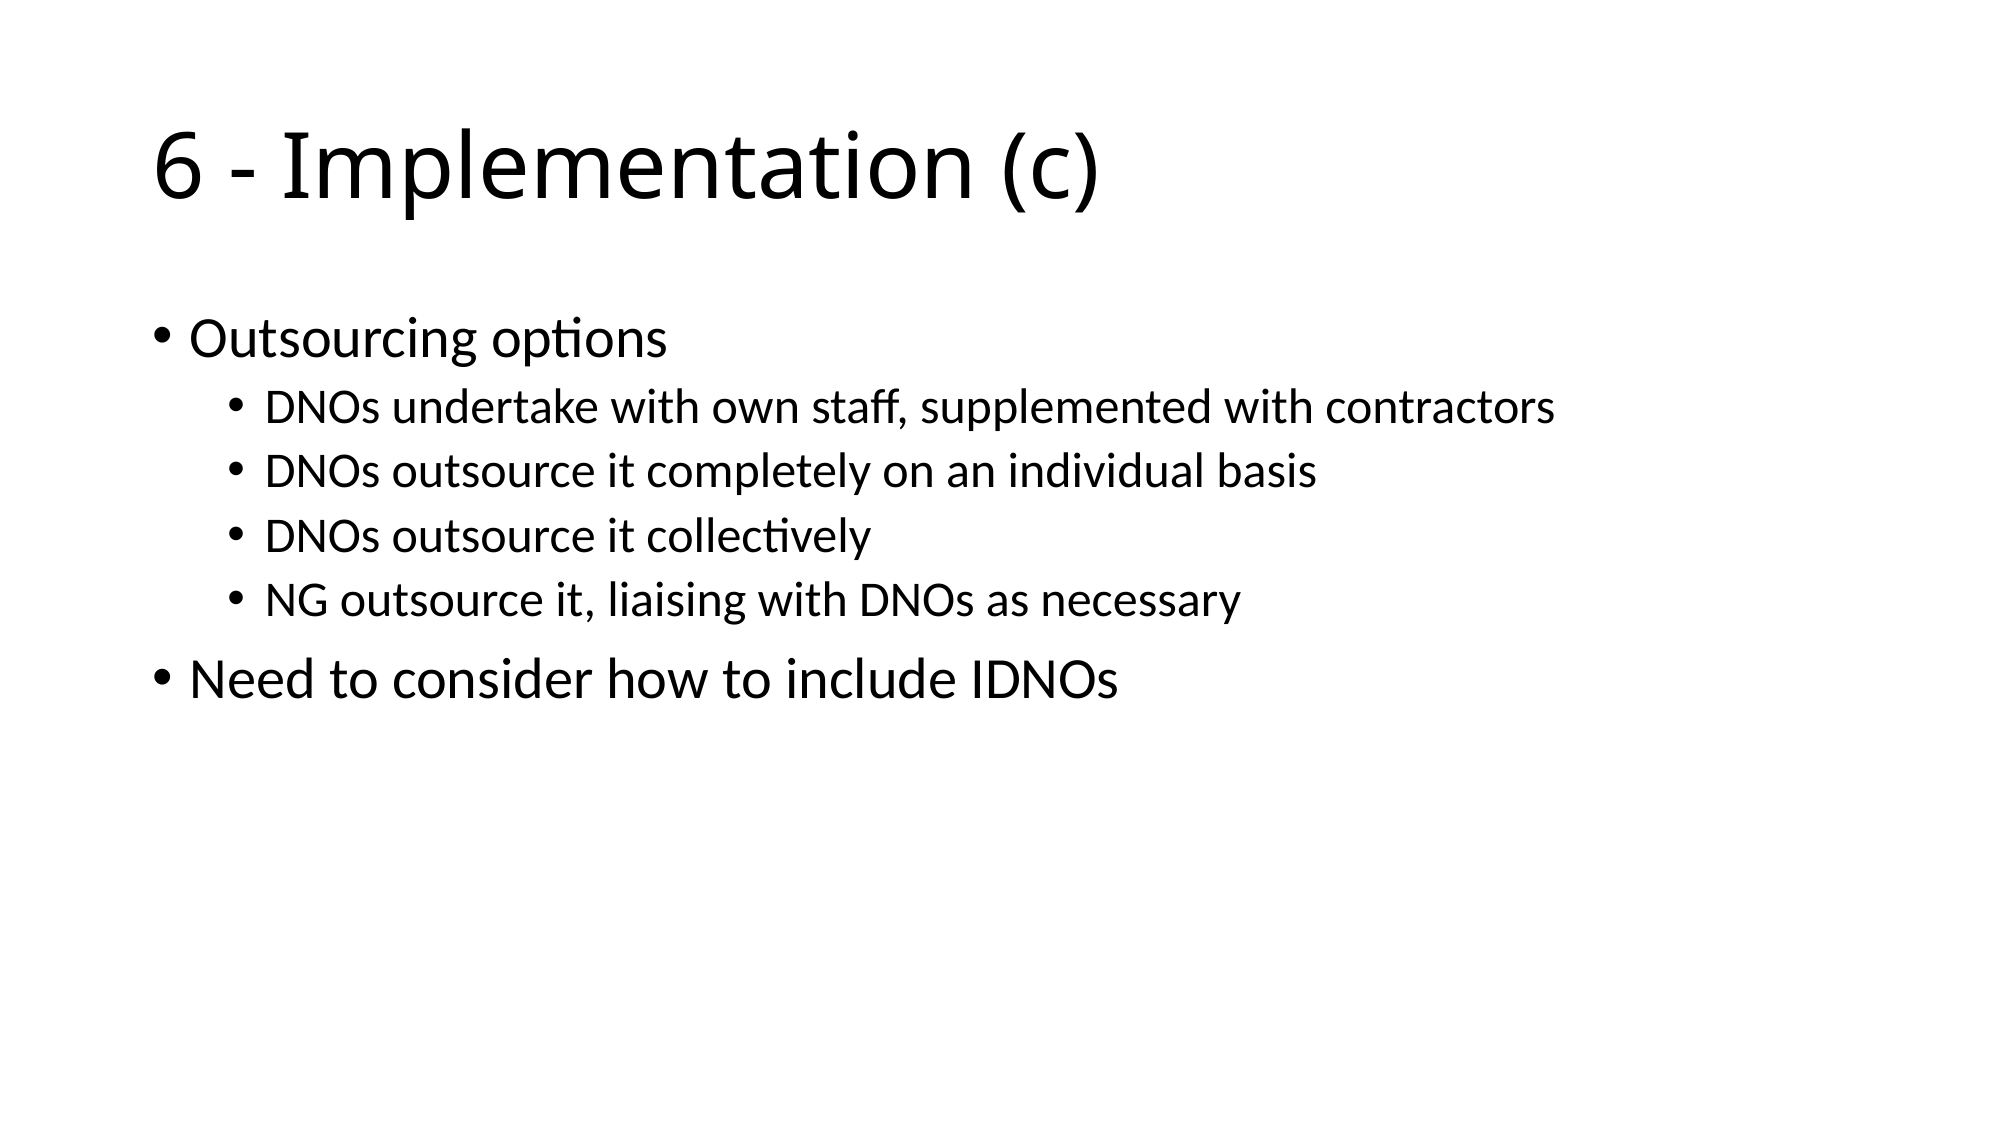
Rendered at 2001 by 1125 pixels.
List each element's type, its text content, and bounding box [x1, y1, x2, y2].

title 6 - Implementation (c) [137, 59, 1863, 278]
list Outsourcing options DNOs undertake with own staff, supplemented with contractors DNOs outsource it completely on an individual basis DNOs outsource it collectively NG outsource it, liaising with DNOs as necessary Need to consider how to include IDNOs [137, 299, 1863, 1014]
